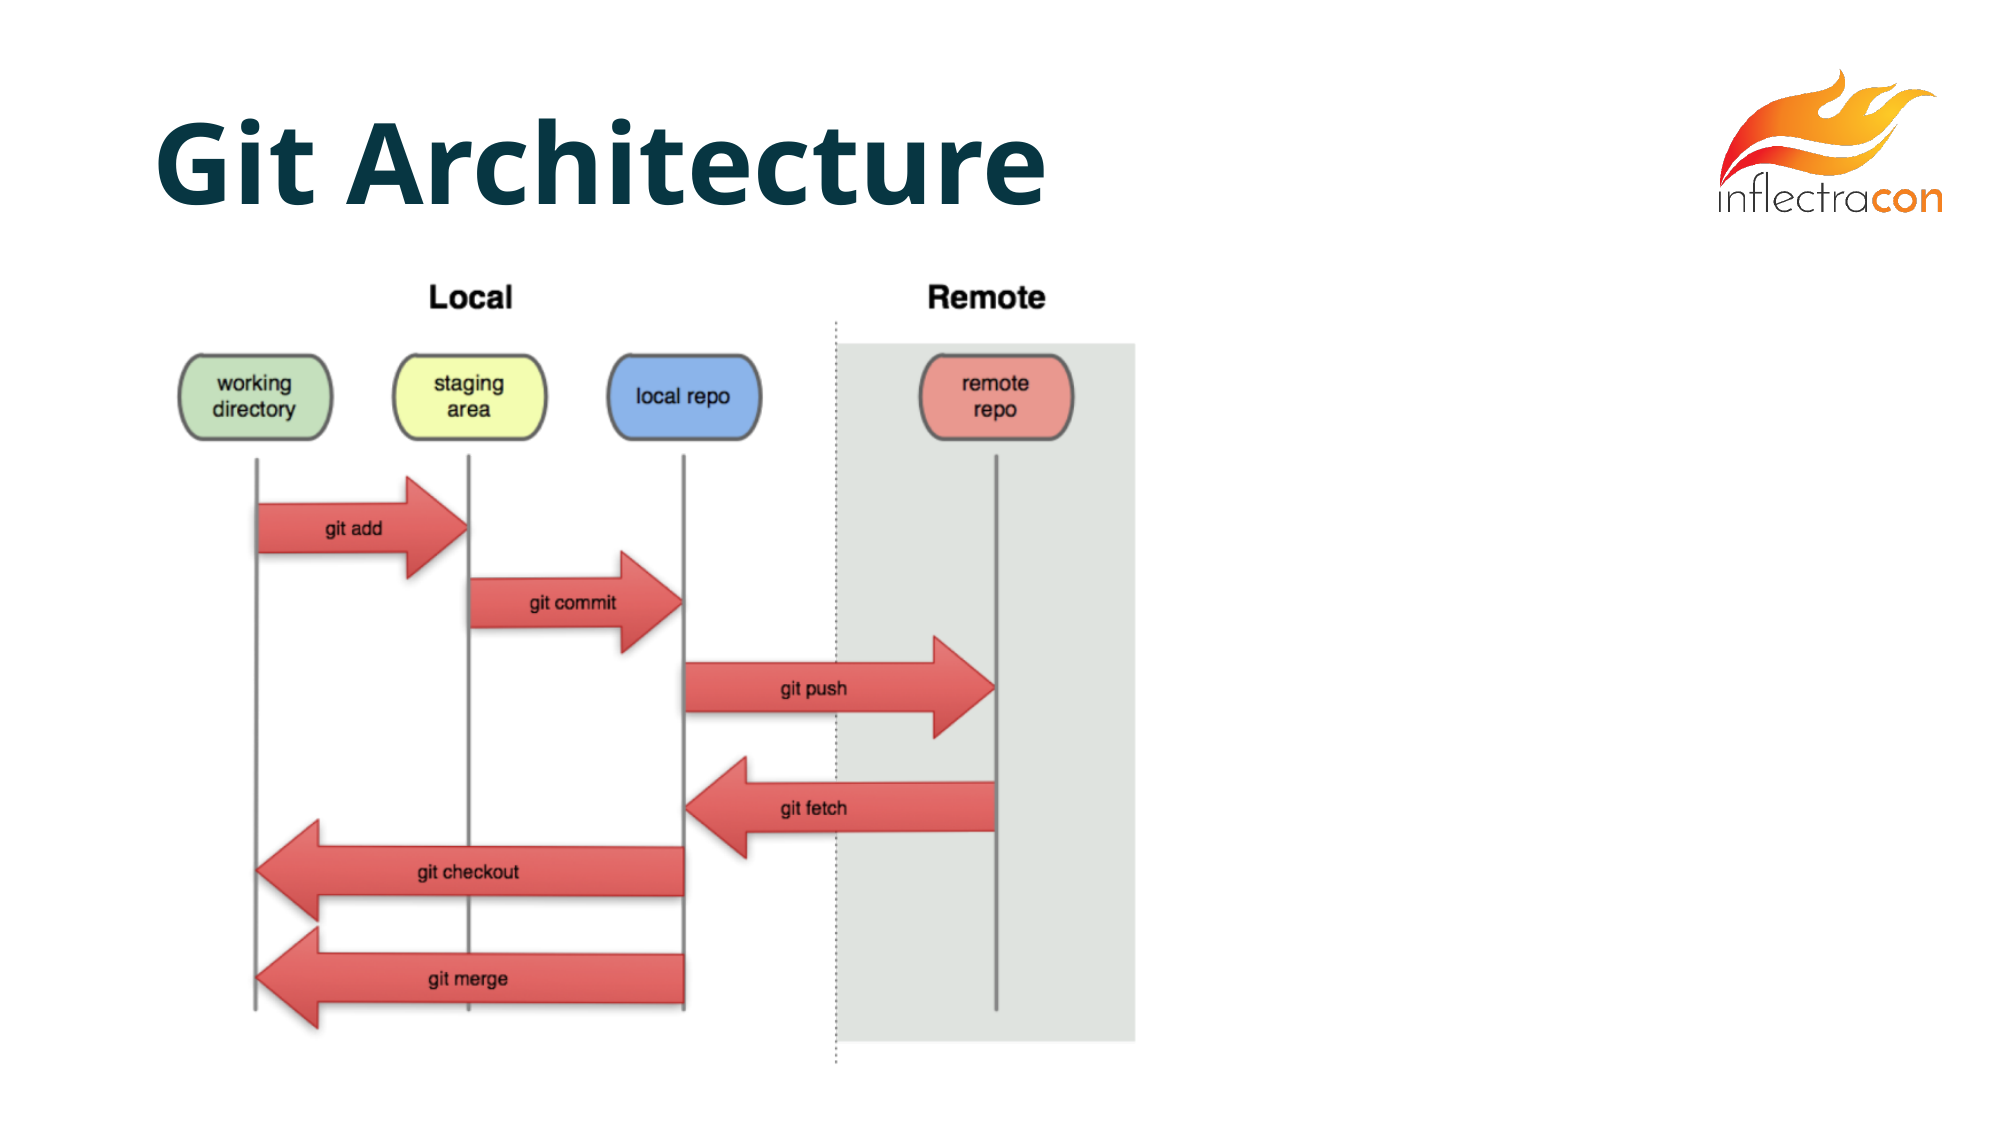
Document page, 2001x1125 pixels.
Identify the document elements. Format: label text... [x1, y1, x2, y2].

picture [173, 277, 1136, 1066]
title Git Architecture [137, 59, 1863, 278]
picture [1711, 51, 1950, 225]
